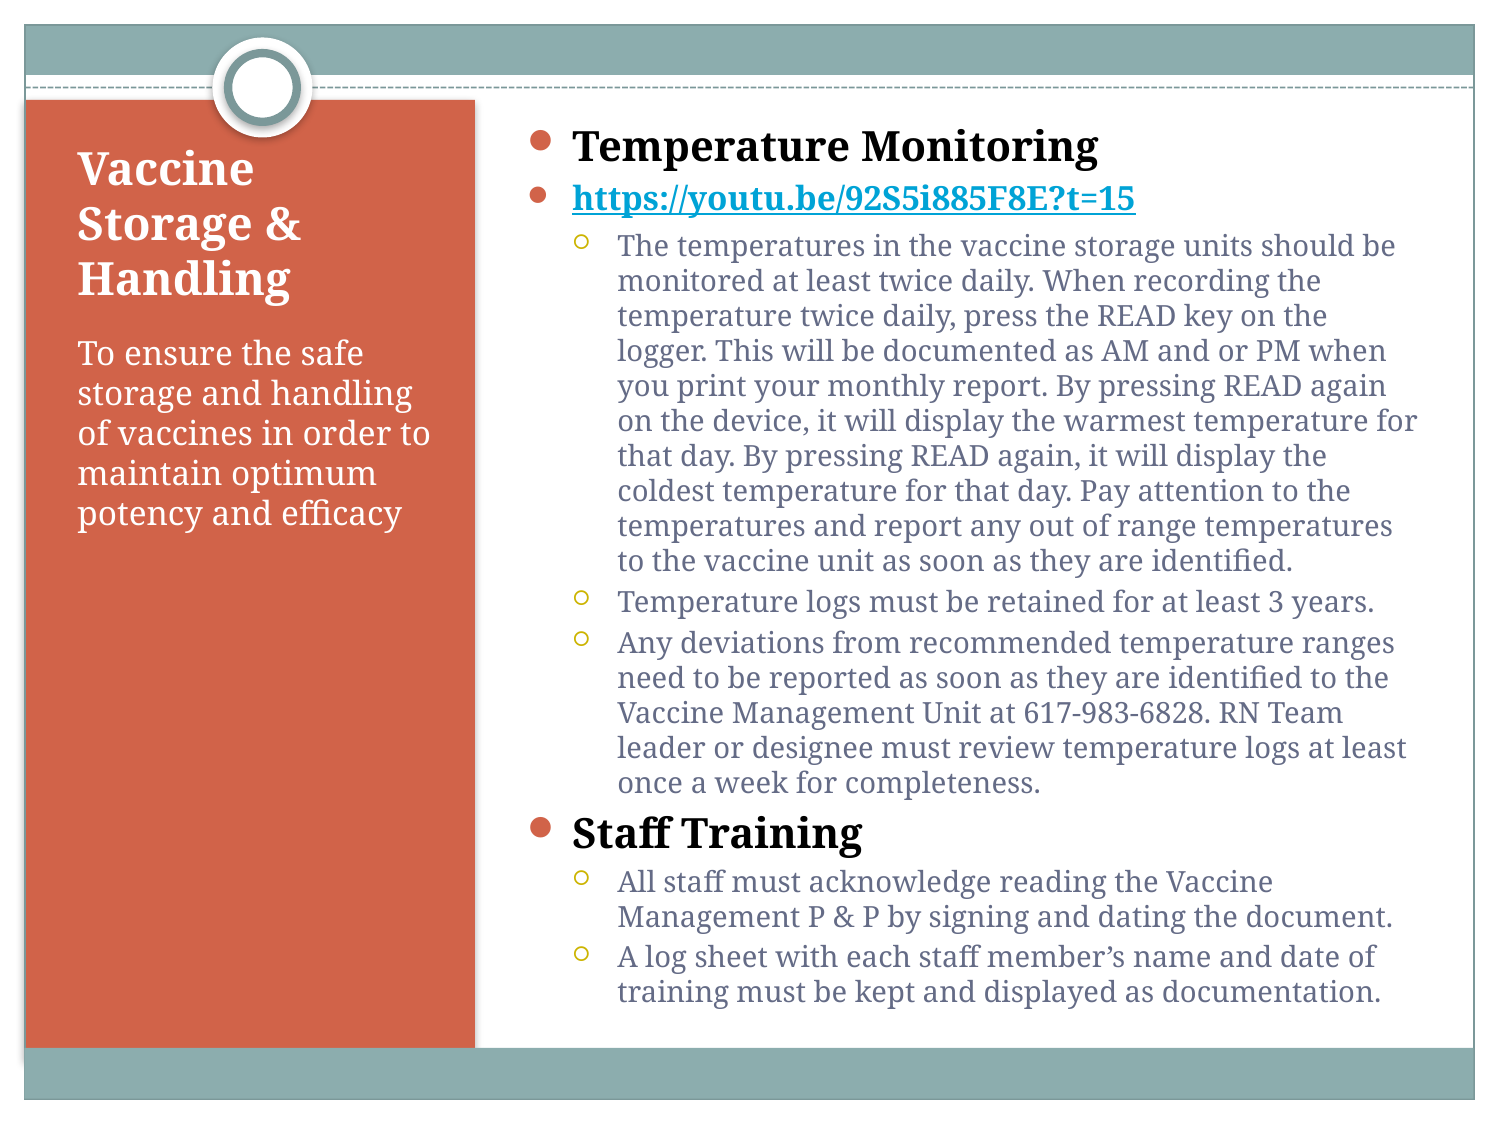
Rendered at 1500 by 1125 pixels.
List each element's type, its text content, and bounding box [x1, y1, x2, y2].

list Temperature Monitoring https://youtu.be/92S5i885F8E?t=15 The temperatures in the vaccine storage units should be monitored at least twice daily. When recording the temperature twice daily, press the READ key on the logger. This will be documented as AM and or PM when you print your monthly report. By pressing READ again on the device, it will display the warmest temperature for that day. By pressing READ again, it will display the coldest temperature for that day. Pay attention to the temperatures and report any out of range temperatures to the vaccine unit as soon as they are identified. Temperature logs must be retained for at least 3 years. Any deviations from recommended temperature ranges need to be reported as soon as they are identified to the Vaccine Management Unit at 617-983-6828. RN Team leader or designee must review temperature logs at least once a week for completeness. Staff Training All staff must acknowledge reading the Vaccine Management P & P by signing and dating the document. A log sheet with each staff member’s name and date of training must be kept and displayed as documentation. [512, 112, 1438, 1000]
title Vaccine Storage & Handling [62, 149, 450, 313]
list To ensure the safe storage and handling of vaccines in order to maintain optimum potency and efficacy [62, 324, 450, 1005]
